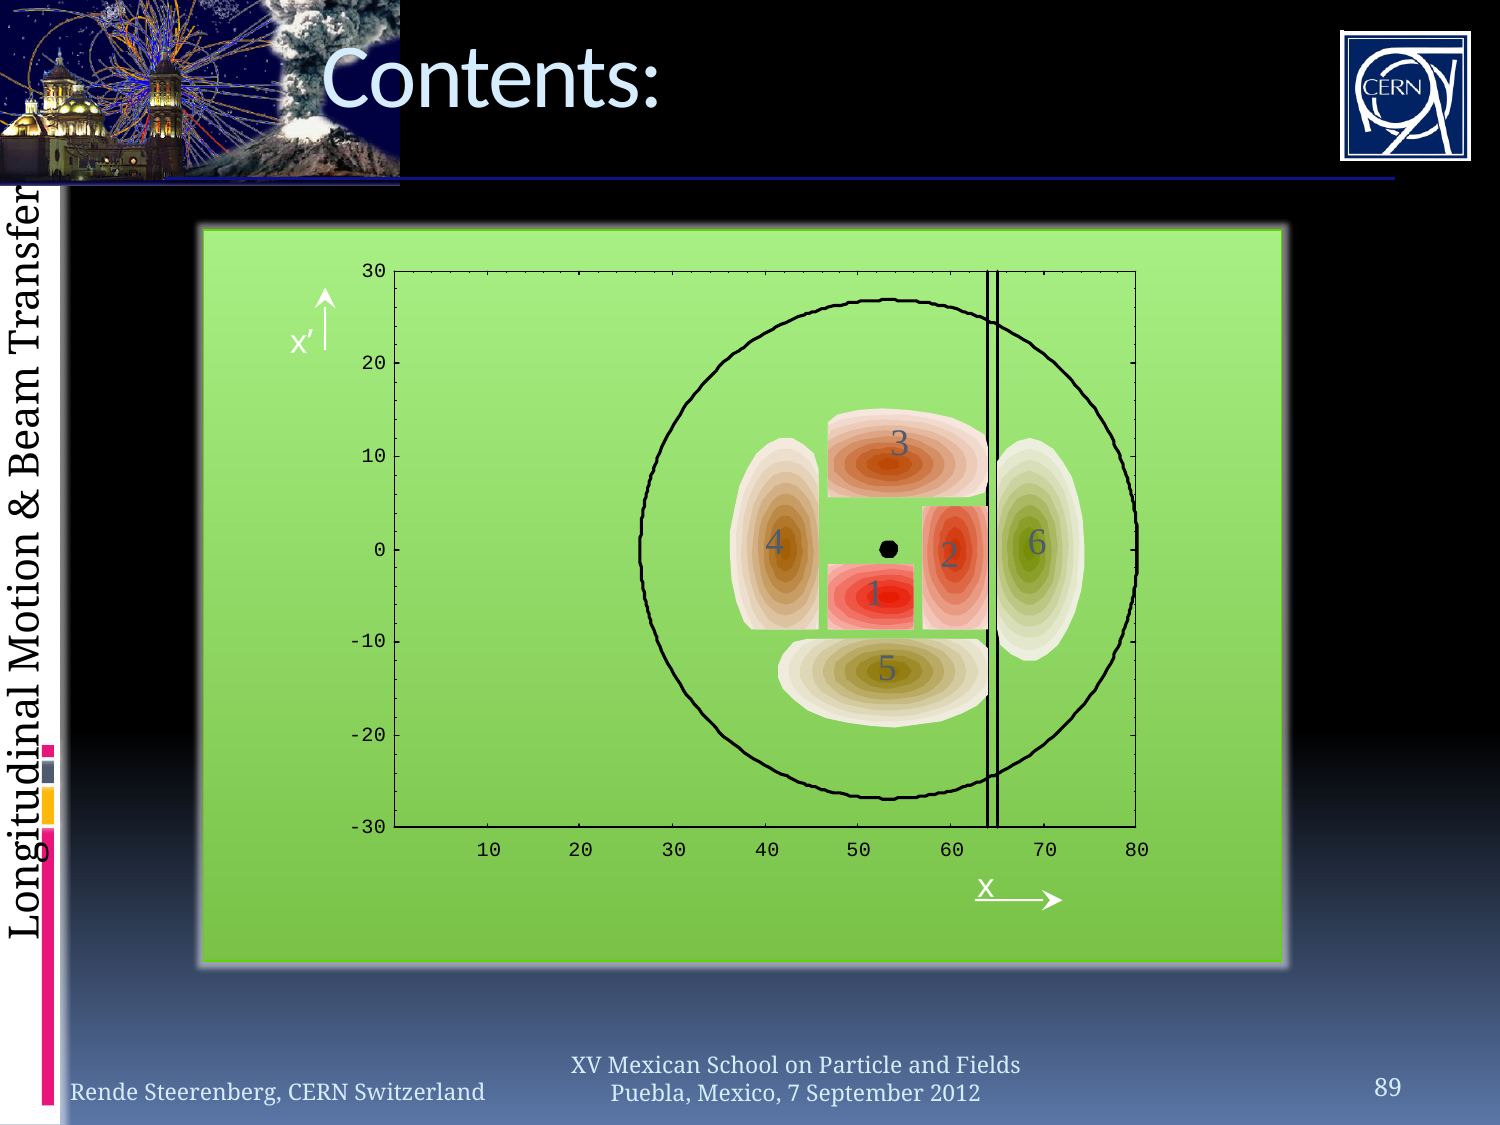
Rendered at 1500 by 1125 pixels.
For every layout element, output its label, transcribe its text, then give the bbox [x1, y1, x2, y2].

picture [0, 0, 400, 187]
footer Rende Steerenberg, CERN Switzerland [55, 1052, 514, 1113]
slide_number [549, 1053, 1043, 1114]
picture [1340, 30, 1471, 162]
text_box [203, 229, 1282, 962]
text_box Longitudinal Motion & Beam Transfer [0, 196, 55, 1125]
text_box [274, 258, 1153, 913]
slide_number 89 [1359, 1052, 1488, 1113]
title Contents: [409, 8, 1233, 159]
